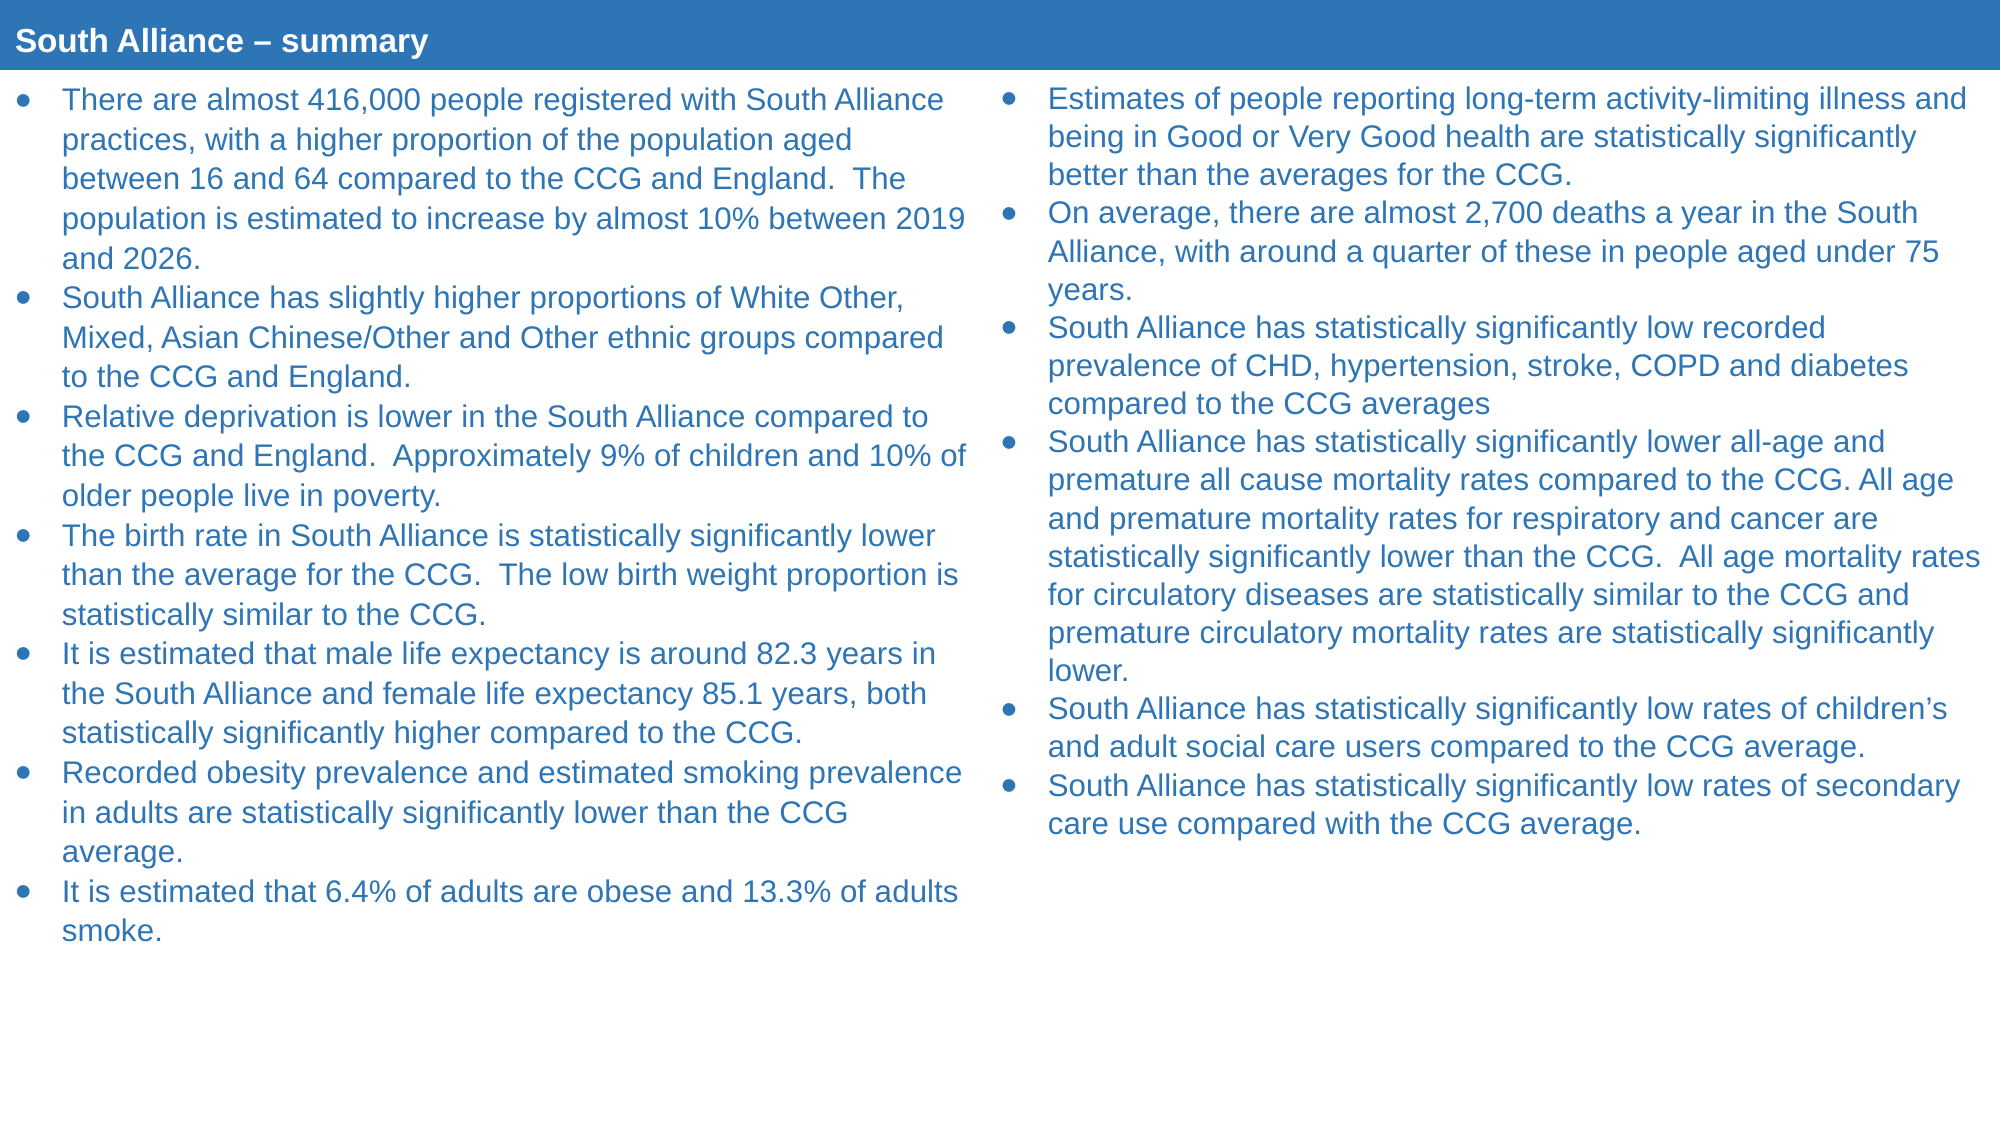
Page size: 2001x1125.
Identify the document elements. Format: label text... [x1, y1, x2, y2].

table_cell Estimates of people reporting long-term activity-limiting illness and being in Good or Very Good health are statistically significantly better than the averages for the CCG. On average, there are almost 2,700 deaths a year in the South Alliance, with around a quarter of these in people aged under 75 years. South Alliance has statistically significantly low recorded prevalence of CHD, hypertension, stroke, COPD and diabetes compared to the CCG averages South Alliance has statistically significantly lower all-age and premature all cause mortality rates compared to the CCG. All age and premature mortality rates for respiratory and cancer are statistically significantly lower than the CCG. All age mortality rates for circulatory diseases are statistically similar to the CCG and premature circulatory mortality rates are statistically significantly lower. South Alliance has statistically significantly low rates of children’s and adult social care users compared to the CCG average. South Alliance has statistically significantly low rates of secondary care use compared with the CCG average. [986, 70, 1999, 1125]
table_header [986, 0, 2000, 70]
table_header South Alliance – summary [0, 0, 986, 70]
table_cell There are almost 416,000 people registered with South Alliance practices, with a higher proportion of the population aged between 16 and 64 compared to the CCG and England. The population is estimated to increase by almost 10% between 2019 and 2026. South Alliance has slightly higher proportions of White Other, Mixed, Asian Chinese/Other and Other ethnic groups compared to the CCG and England. Relative deprivation is lower in the South Alliance compared to the CCG and England. Approximately 9% of children and 10% of older people live in poverty. The birth rate in South Alliance is statistically significantly lower than the average for the CCG. The low birth weight proportion is statistically similar to the CCG. It is estimated that male life expectancy is around 82.3 years in the South Alliance and female life expectancy 85.1 years, both statistically significantly higher compared to the CCG. Recorded obesity prevalence and estimated smoking prevalence in adults are statistically significantly lower than the CCG average. It is estimated that 6.4% of adults are obese and 13.3% of adults smoke. [0, 70, 986, 1125]
